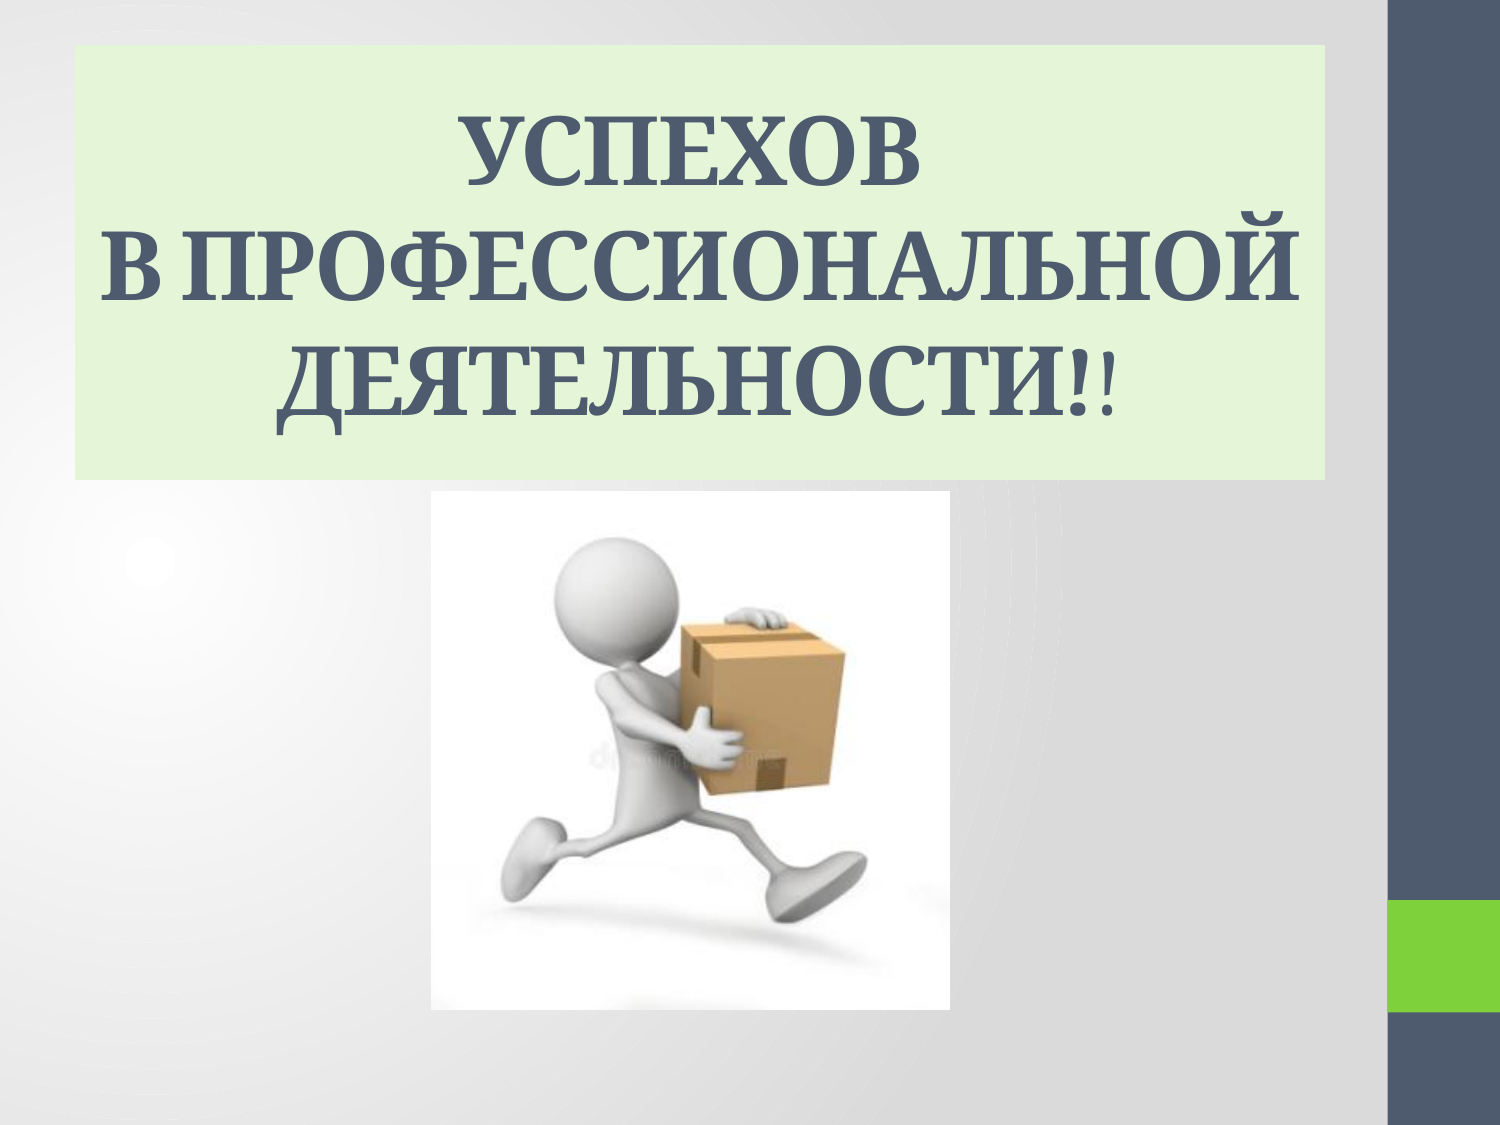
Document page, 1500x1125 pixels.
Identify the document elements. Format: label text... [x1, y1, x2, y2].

title УСПЕХОВ В ПРОФЕССИОНАЛЬНОЙ ДЕЯТЕЛЬНОСТИ!! [75, 45, 1325, 480]
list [430, 491, 950, 1011]
